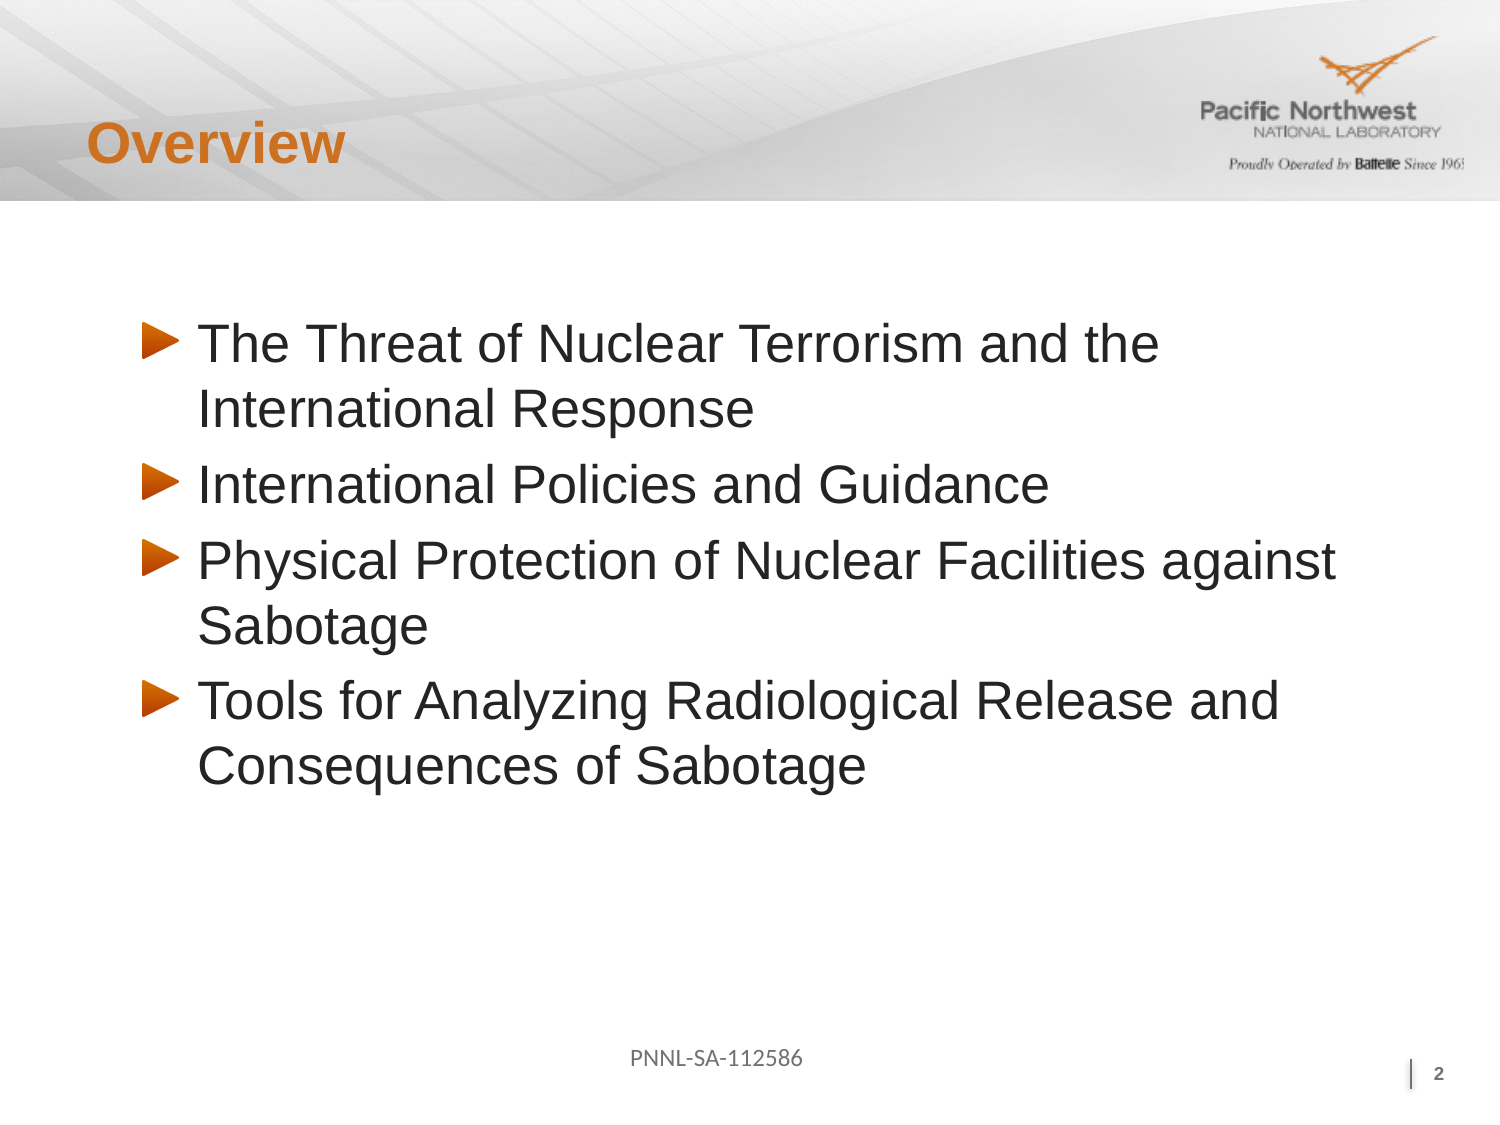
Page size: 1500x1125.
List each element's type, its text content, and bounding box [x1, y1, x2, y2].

picture [141, 462, 180, 501]
text_box PNNL-SA-112586 [615, 1034, 877, 1080]
picture [141, 679, 180, 718]
picture [141, 321, 180, 360]
slide_number 2 [1433, 1042, 1484, 1103]
picture [0, 0, 1500, 200]
list The Threat of Nuclear Terrorism and the International Response International Policies and Guidance Physical Protection of Nuclear Facilities against Sabotage Tools for Analyzing Radiological Release and Consequences of Sabotage [141, 308, 1417, 808]
picture [141, 538, 180, 577]
title Overview [86, 33, 1133, 176]
